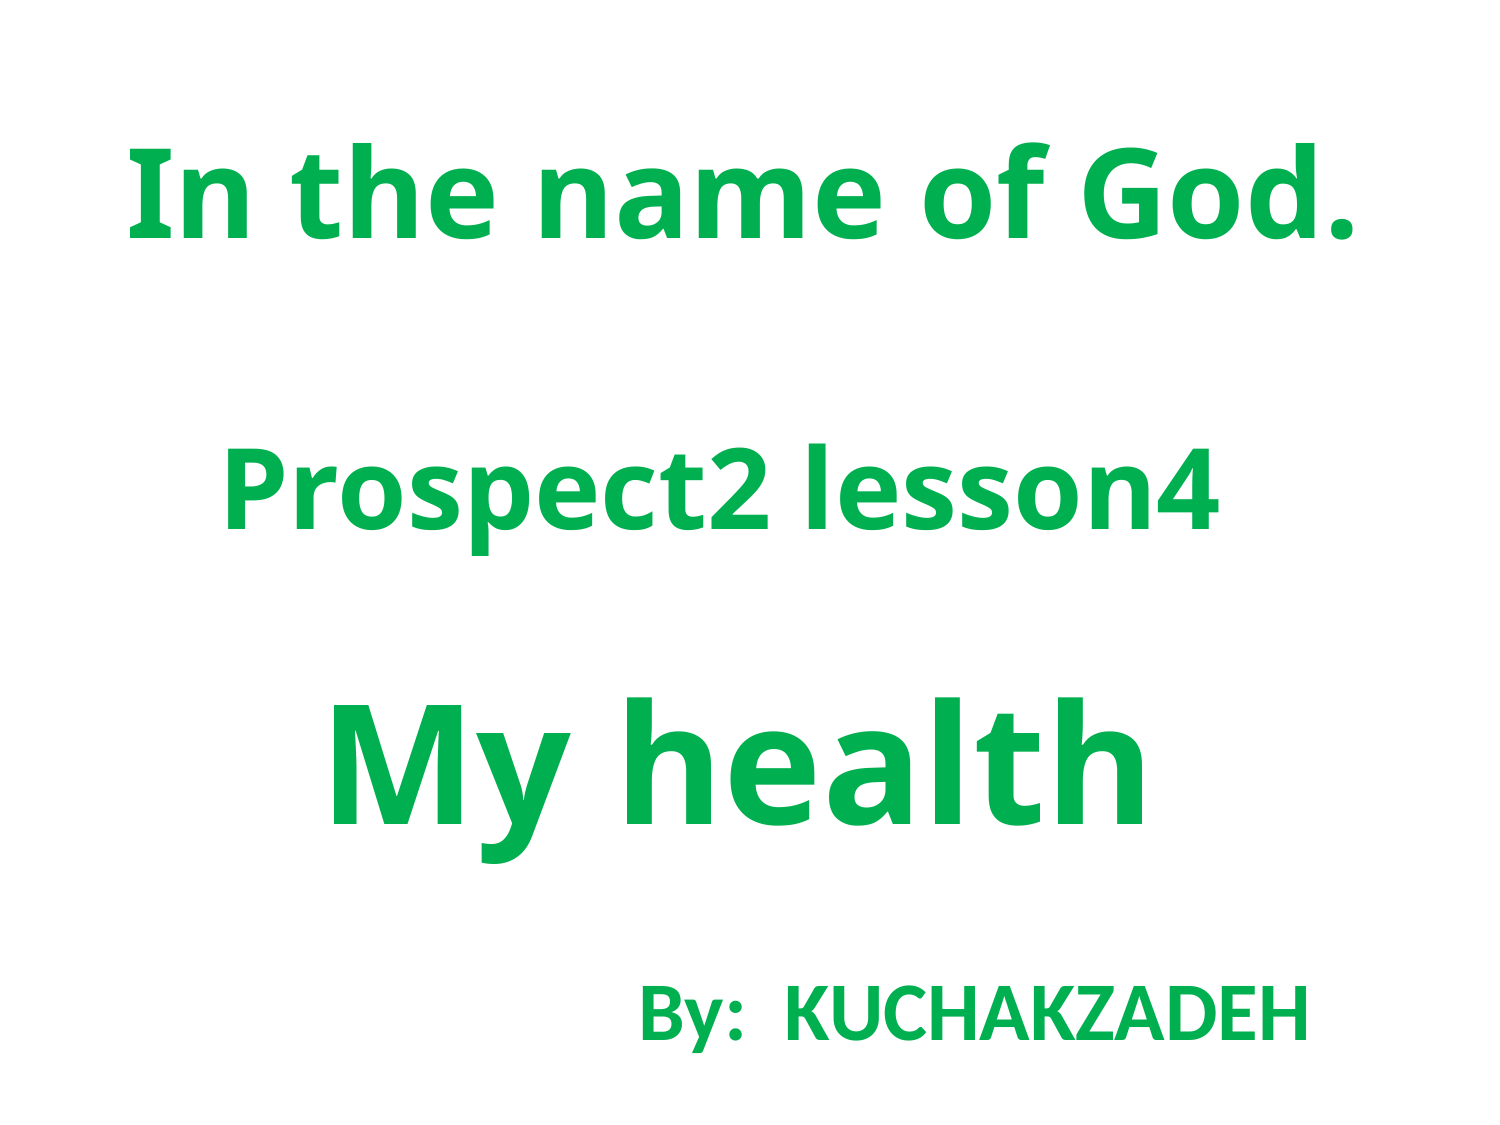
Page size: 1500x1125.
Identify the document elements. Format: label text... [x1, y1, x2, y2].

title My health [262, 650, 1213, 866]
subtitle By: KUCHAKZADEH [575, 950, 1375, 1075]
text_box Prospect2 lesson4 [125, 362, 1363, 550]
text_box In the name of God. [74, 87, 1413, 291]
